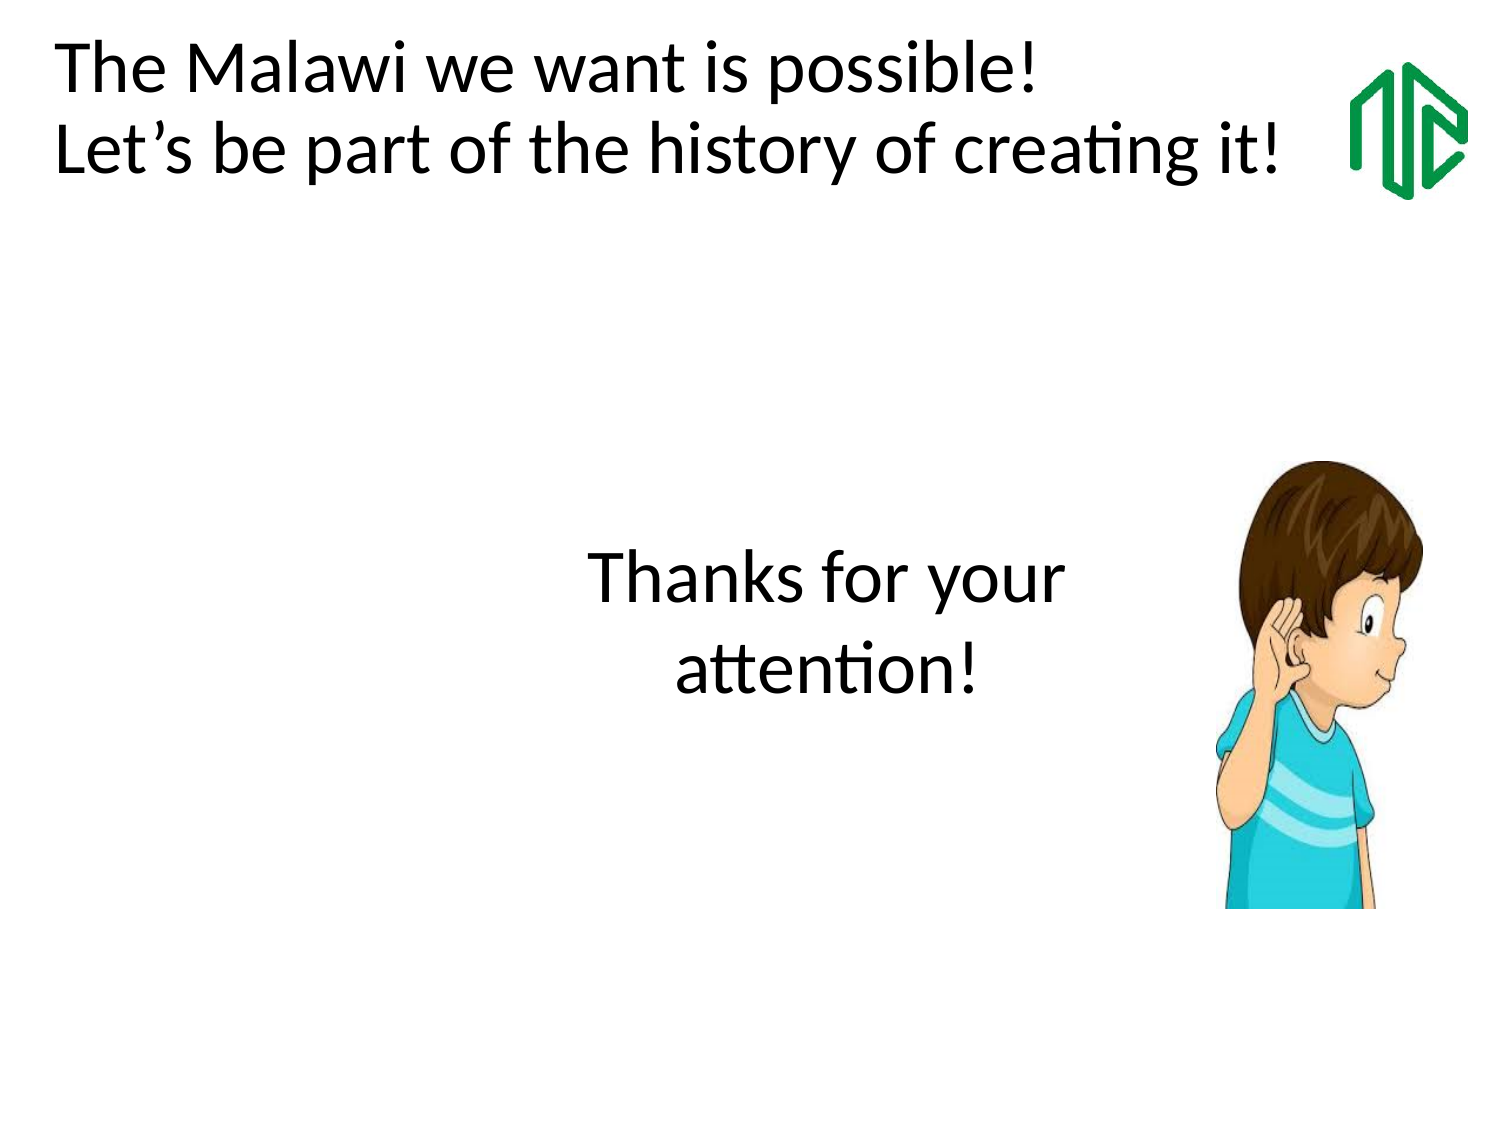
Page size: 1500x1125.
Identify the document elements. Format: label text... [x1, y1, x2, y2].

picture [1349, 62, 1469, 201]
picture [1215, 461, 1423, 909]
title Thanks for your attention! [452, 518, 1203, 717]
text_box The Malawi we want is possible! Let’s be part of the history of creating it! [39, 0, 1333, 218]
